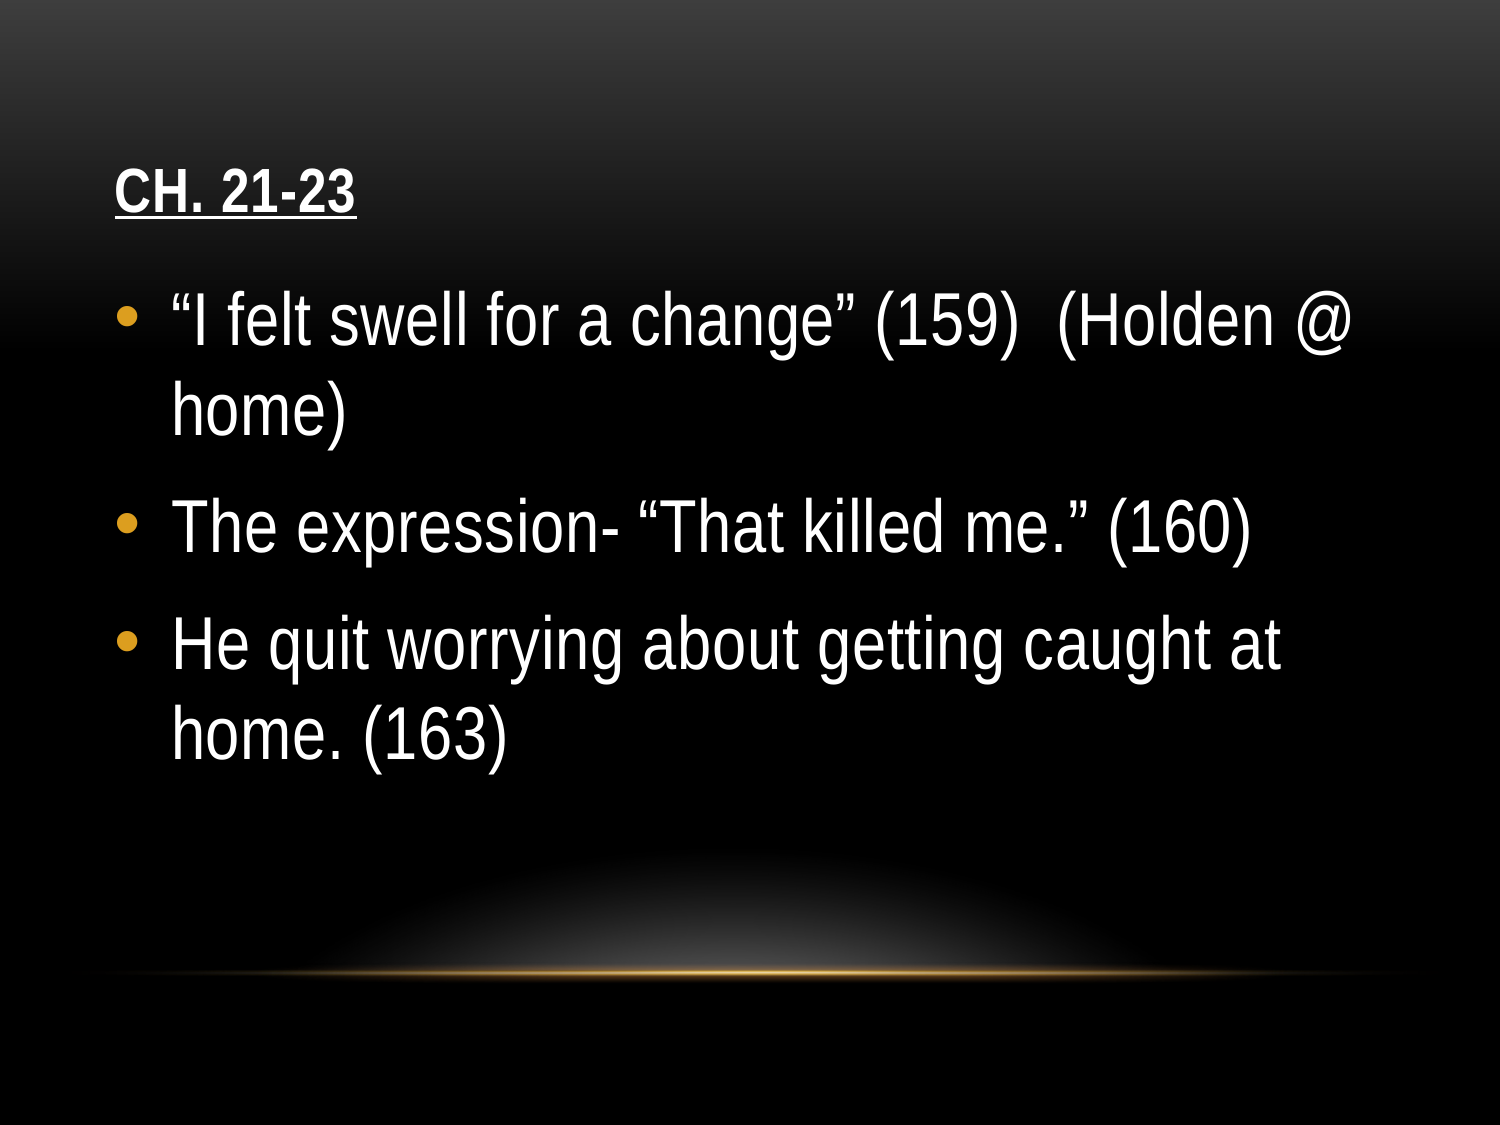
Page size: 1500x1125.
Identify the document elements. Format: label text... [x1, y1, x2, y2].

picture [0, 0, 1500, 1125]
list “I felt swell for a change” (159) (Holden @ home) The expression- “That killed me.” (160) He quit worrying about getting caught at home. (163) [99, 262, 1400, 938]
title Ch. 21-23 [99, 45, 1400, 233]
